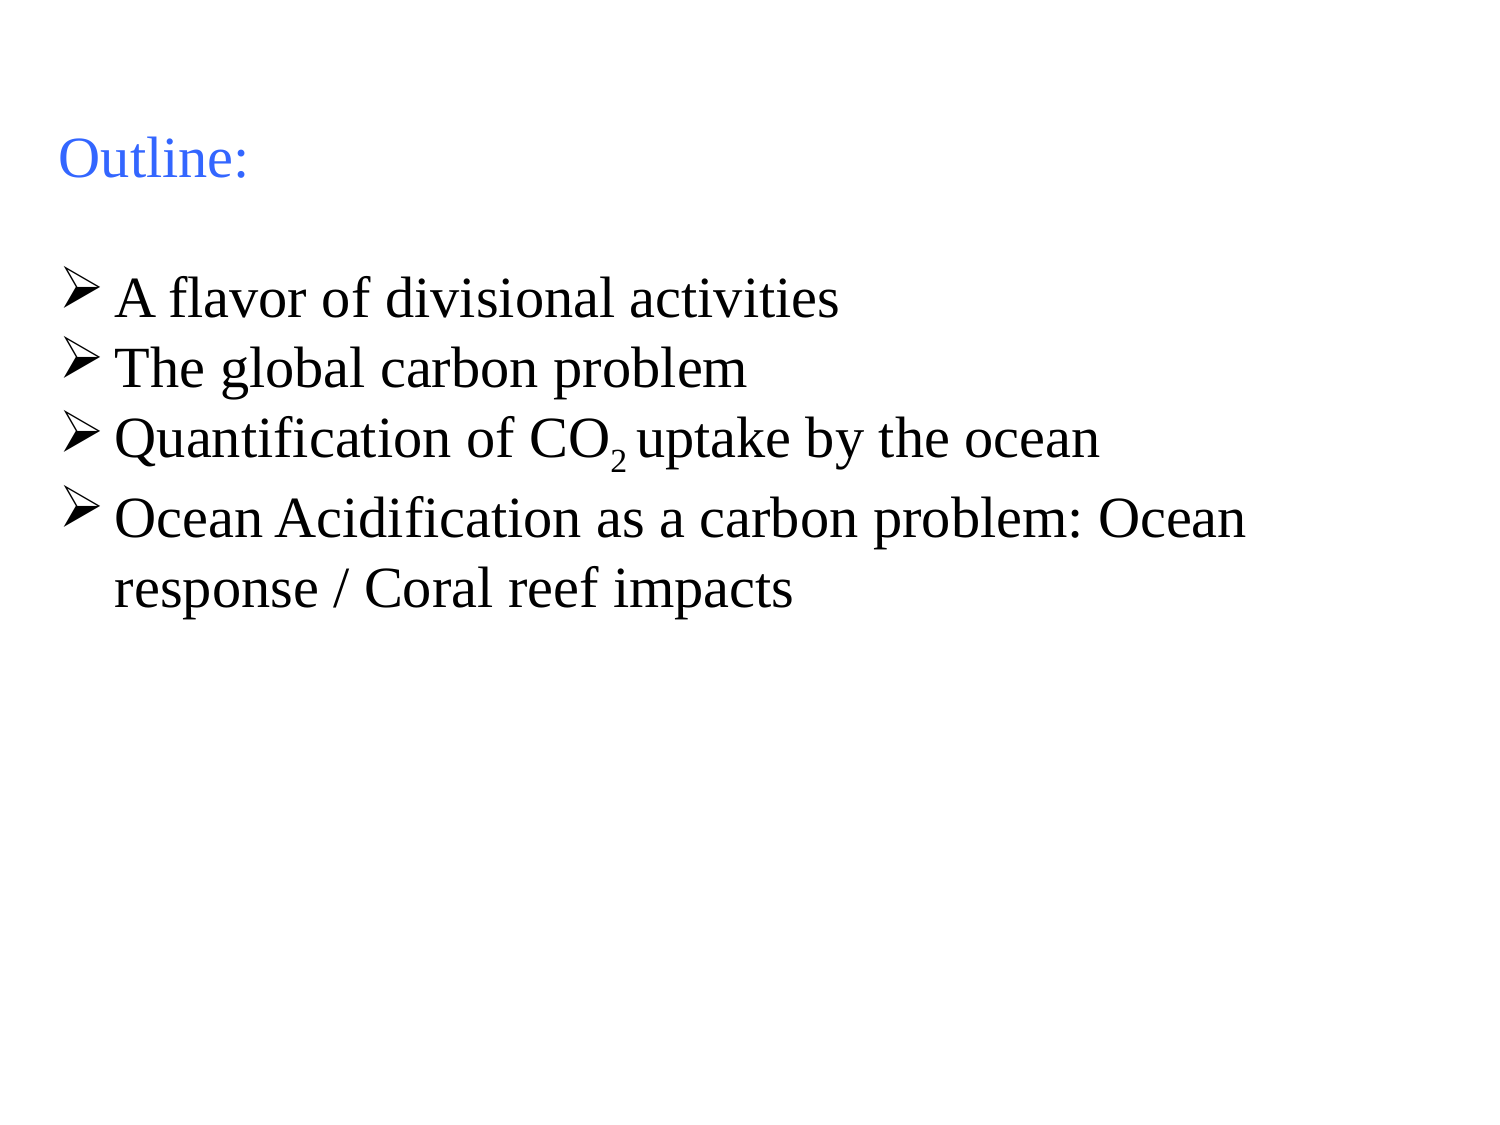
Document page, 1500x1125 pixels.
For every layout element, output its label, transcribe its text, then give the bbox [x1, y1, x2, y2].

text_box Outline: A flavor of divisional activities The global carbon problem Quantification of CO2 uptake by the ocean Ocean Acidification as a carbon problem: Ocean response / Coral reef impacts [43, 111, 1452, 742]
